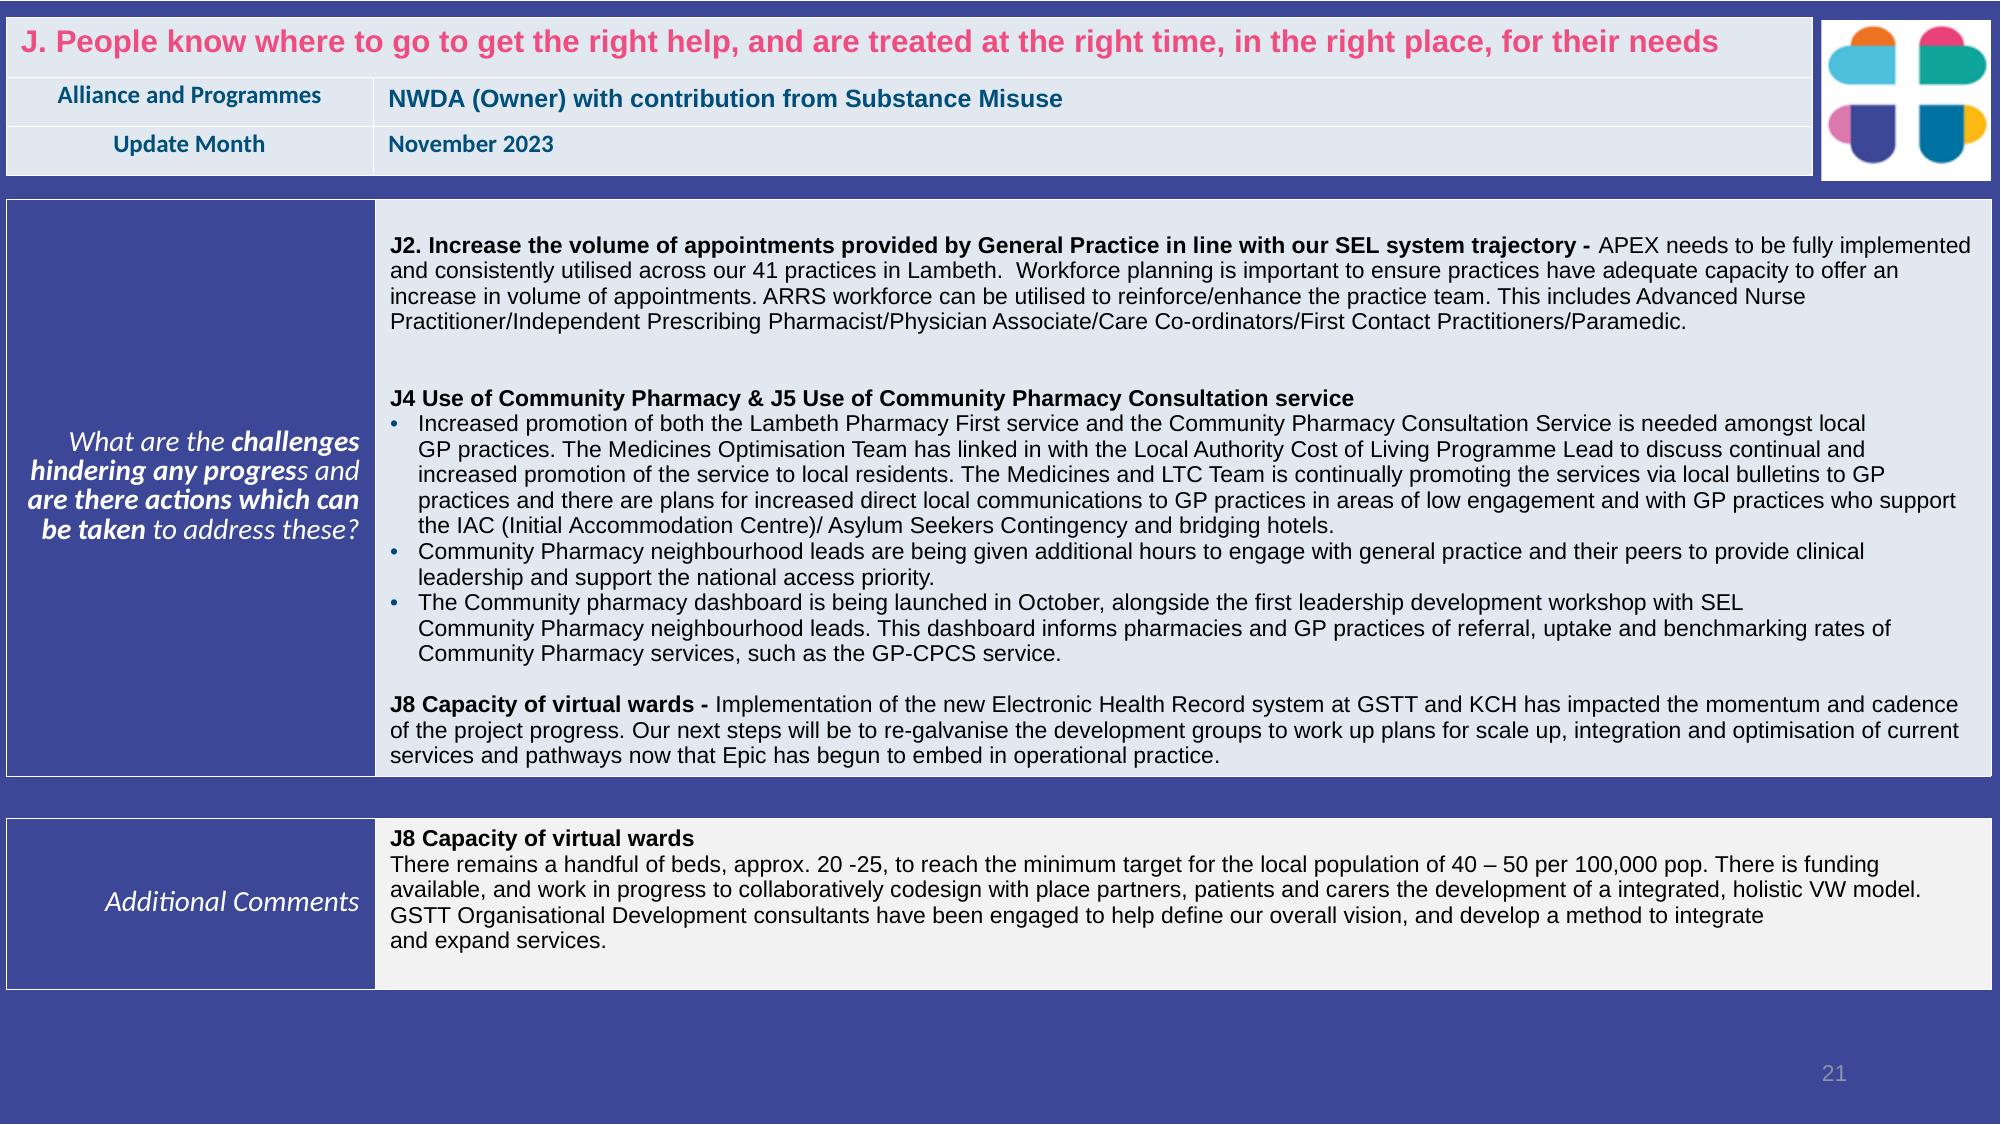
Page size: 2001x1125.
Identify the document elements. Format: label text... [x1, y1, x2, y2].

text_box [0, 1, 2000, 1124]
table_header What are the challenges hindering any progress and are there actions which can be taken to address these? [7, 200, 375, 776]
table_header J. People know where to go to get the right help, and are treated at the right time, in the right place, for their needs [7, 18, 1812, 77]
table_header J8 Capacity of virtual wards There remains a handful of beds, approx. 20 -25, to reach the minimum target for the local population of 40 – 50 per 100,000 pop. There is funding available, and work in progress to collaboratively codesign with place partners, patients and carers the development of a integrated, holistic VW model. GSTT Organisational Development consultants have been engaged to help define our overall vision, and develop a method to integrate and expand services. [376, 819, 1991, 989]
slide_number 21 [1412, 1042, 1863, 1103]
table_cell NWDA (Owner) with contribution from Substance Misuse [374, 78, 1812, 126]
picture [1821, 20, 1991, 181]
table_header J2. Increase the volume of appointments provided by General Practice in line with our SEL system trajectory - APEX needs to be fully implemented and consistently utilised across our 41 practices in Lambeth. Workforce planning is important to ensure practices have adequate capacity to offer an increase in volume of appointments. ARRS workforce can be utilised to reinforce/enhance the practice team. This includes Advanced Nurse Practitioner/Independent Prescribing Pharmacist/Physician Associate/Care Co-ordinators/First Contact Practitioners/Paramedic. J4 Use of Community Pharmacy & J5 Use of Community Pharmacy Consultation service Increased promotion of both the Lambeth Pharmacy First service and the Community Pharmacy Consultation Service is needed amongst local GP practices. The Medicines Optimisation Team has linked in with the Local Authority Cost of Living Programme Lead to discuss continual and increased promotion of the service to local residents. The Medicines and LTC Team is continually promoting the services via local bulletins to GP practices and there are plans for increased direct local communications to GP practices in areas of low engagement and with GP practices who support the IAC (Initial Accommodation Centre)/ Asylum Seekers Contingency and bridging hotels. Community Pharmacy neighbourhood leads are being given additional hours to engage with general practice and their peers to provide clinical leadership and support the national access priority. The Community pharmacy dashboard is being launched in October, alongside the first leadership development workshop with SEL Community Pharmacy neighbourhood leads. This dashboard informs pharmacies and GP practices of referral, uptake and benchmarking rates of Community Pharmacy services, such as the GP-CPCS service. J8 Capacity of virtual wards - Implementation of the new Electronic Health Record system at GSTT and KCH has impacted the momentum and cadence of the project progress. Our next steps will be to re-galvanise the development groups to work up plans for scale up, integration and optimisation of current services and pathways now that Epic has begun to embed in operational practice. [376, 200, 1991, 776]
table_cell November 2023 [374, 127, 1812, 175]
table_cell Alliance and Programmes [7, 78, 373, 126]
table_cell Update Month [7, 127, 373, 175]
table_header Additional Comments [7, 819, 375, 989]
